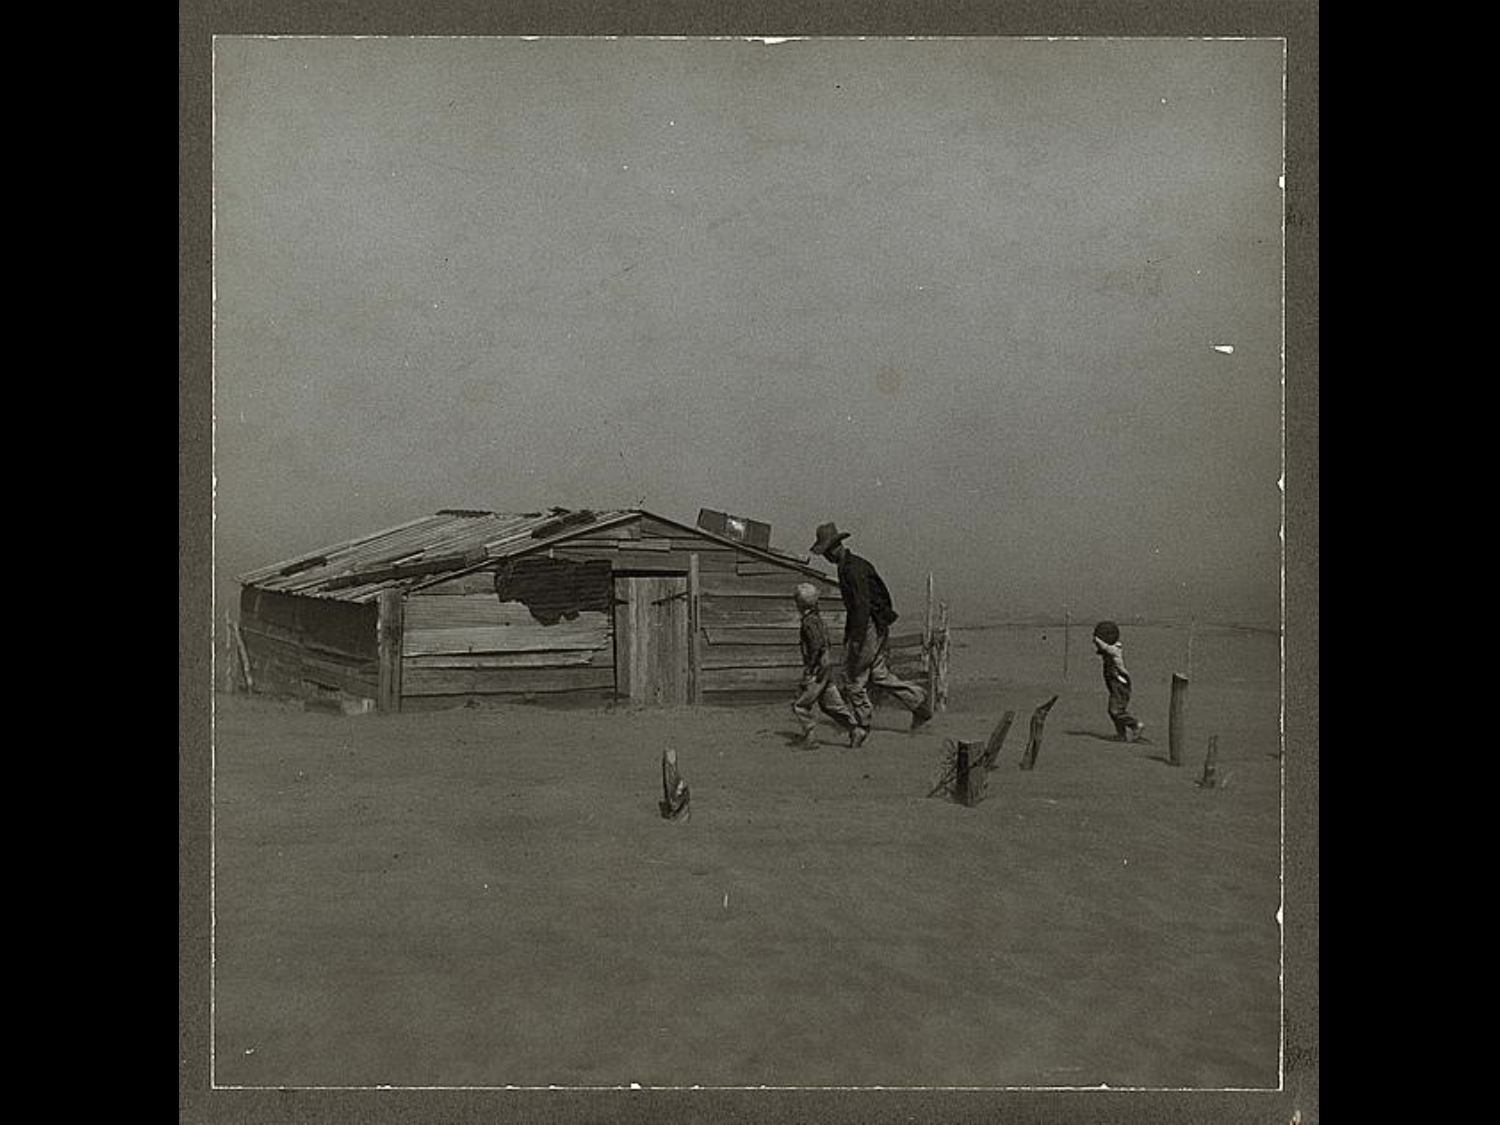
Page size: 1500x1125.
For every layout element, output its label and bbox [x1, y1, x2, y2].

picture [178, 0, 1319, 1125]
